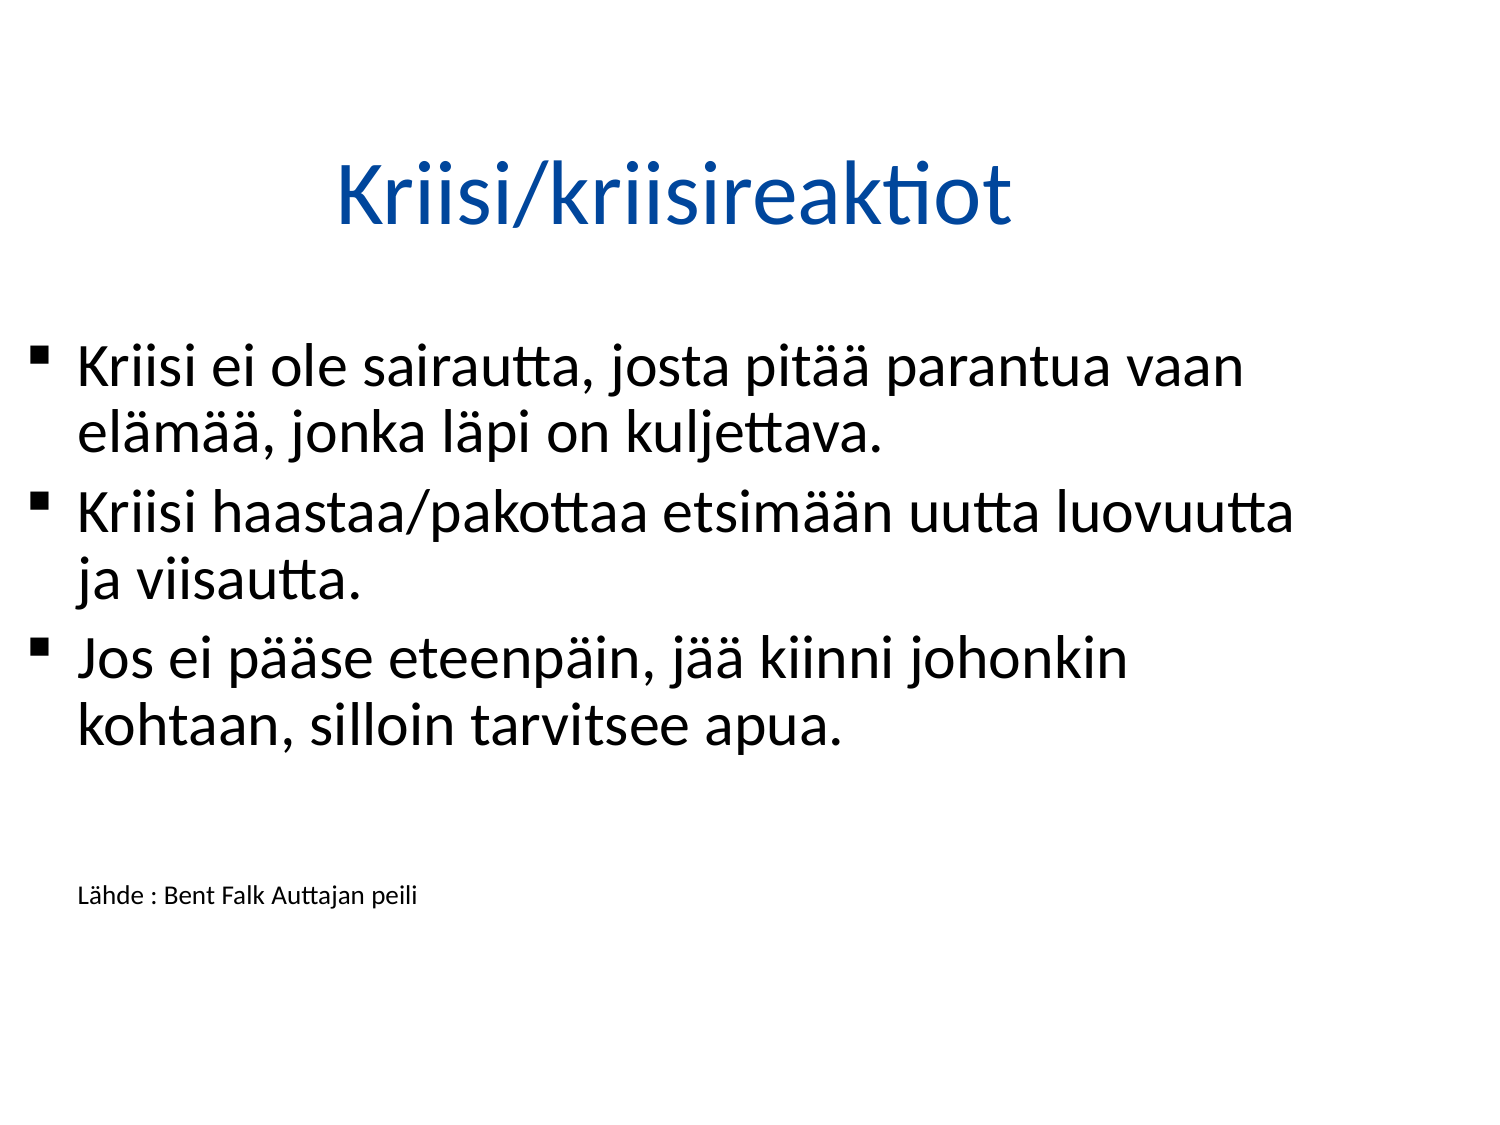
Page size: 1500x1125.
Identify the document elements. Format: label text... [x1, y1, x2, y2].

title Kriisi/kriisireaktiot [0, 75, 1350, 300]
list Kriisi ei ole sairautta, josta pitää parantua vaan elämää, jonka läpi on kuljettava. Kriisi haastaa/pakottaa etsimään uutta luovuutta ja viisautta. Jos ei pääse eteenpäin, jää kiinni johonkin kohtaan, silloin tarvitsee apua. Lähde : Bent Falk Auttajan peili [0, 324, 1350, 963]
